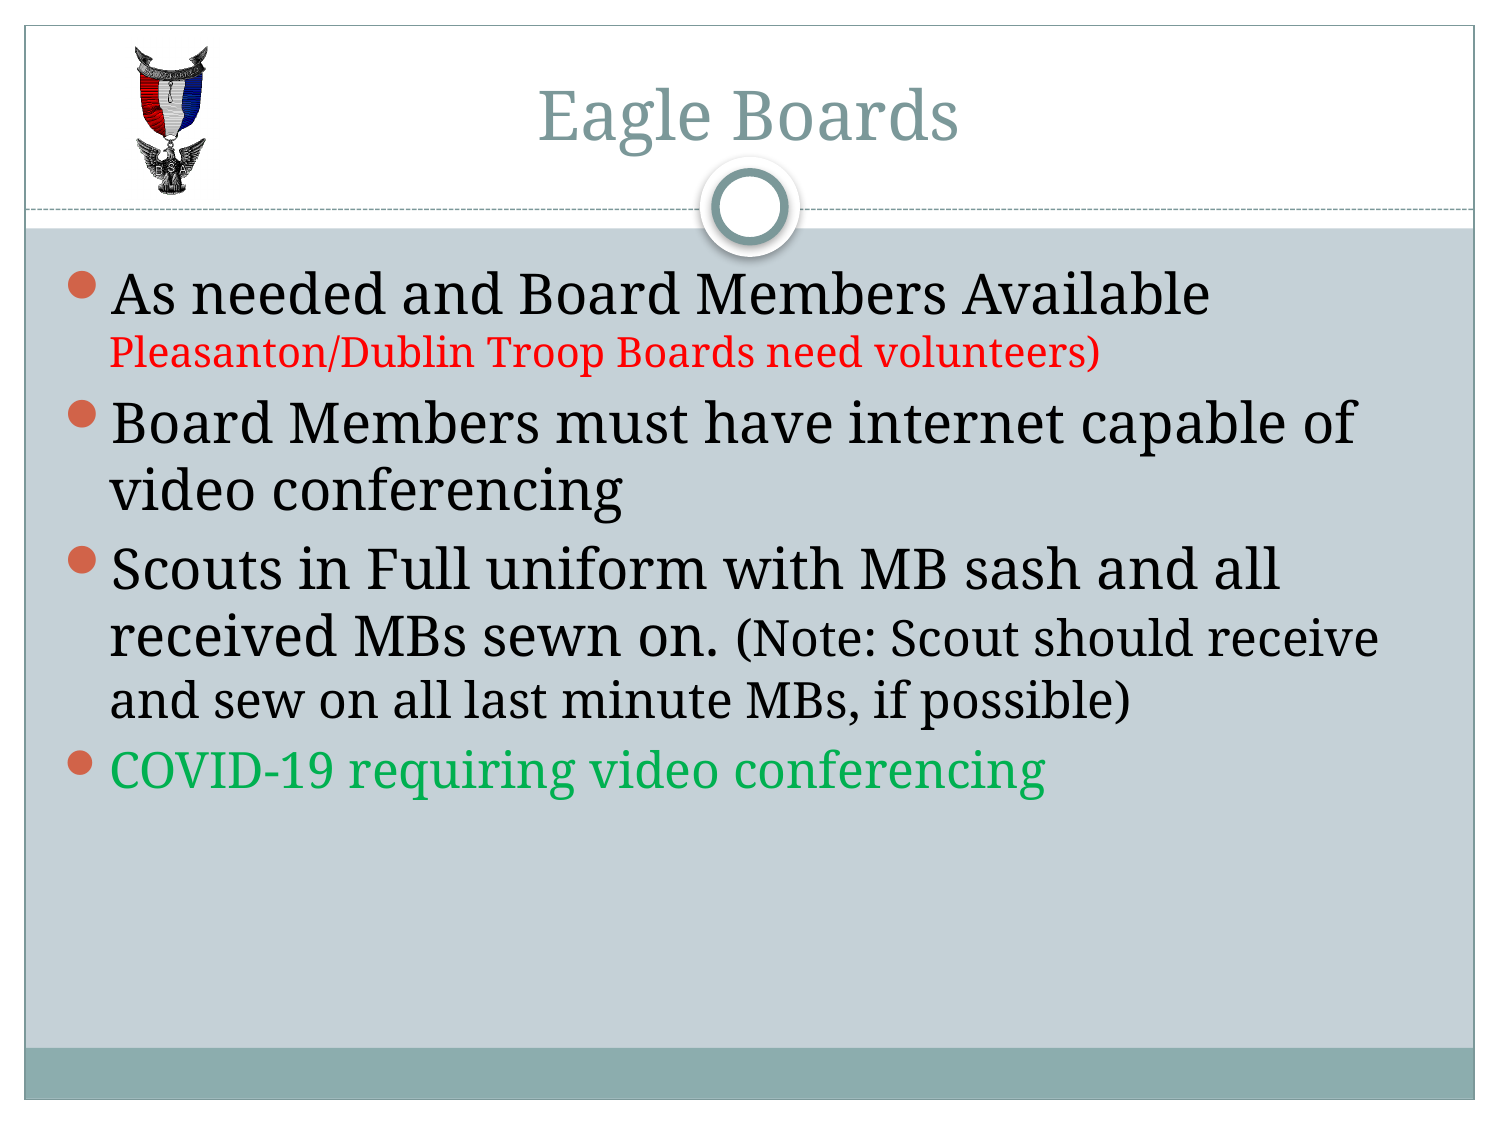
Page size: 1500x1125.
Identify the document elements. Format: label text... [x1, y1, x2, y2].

picture [125, 162, 220, 200]
list As needed and Board Members Available Pleasanton/Dublin Troop Boards need volunteers) Board Members must have internet capable of video conferencing Scouts in Full uniform with MB sash and all received MBs sewn on. (Note: Scout should receive and sew on all last minute MBs, if possible) COVID-19 requiring video conferencing [49, 250, 1445, 1001]
title Eagle Boards [49, 37, 1450, 162]
